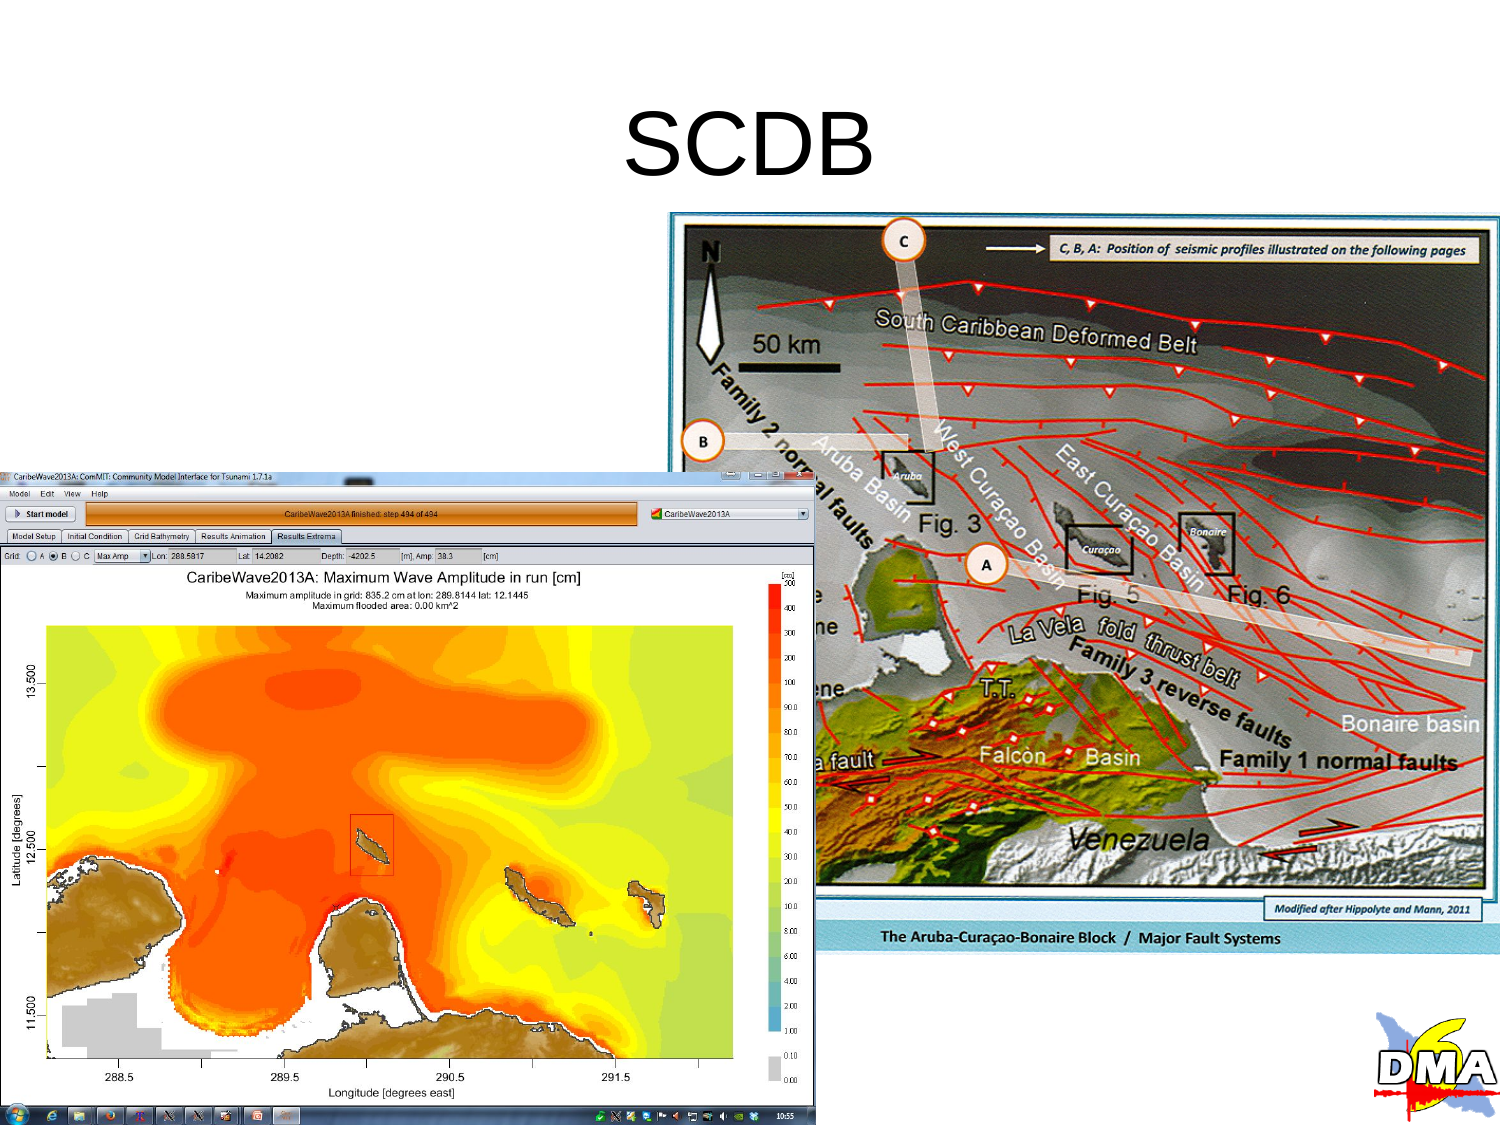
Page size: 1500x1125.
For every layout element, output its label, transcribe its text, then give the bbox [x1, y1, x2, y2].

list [667, 212, 1500, 956]
picture [1374, 1006, 1500, 1125]
title SCDB [74, 44, 1426, 233]
picture [0, 472, 816, 1125]
